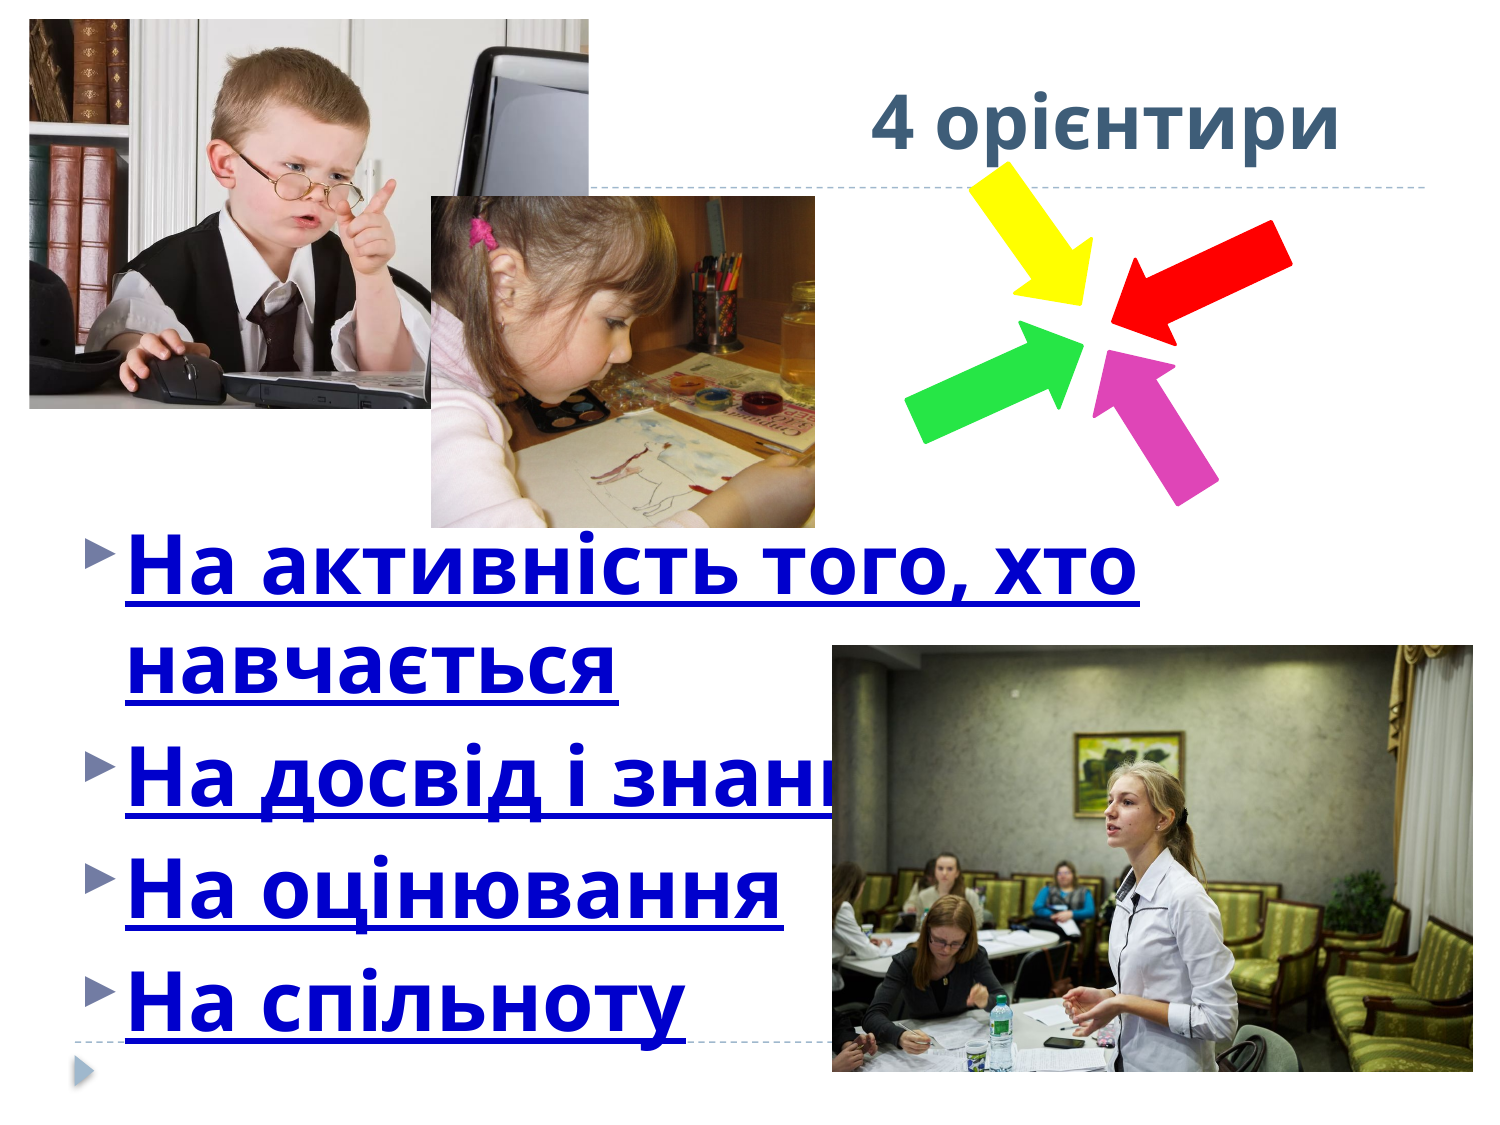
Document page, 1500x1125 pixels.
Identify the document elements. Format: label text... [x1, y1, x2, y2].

picture [832, 644, 1473, 1072]
list На активність того, хто навчається На досвід і знання На оцінювання На спільноту [64, 503, 1376, 1105]
picture [29, 18, 816, 528]
text_box [1111, 220, 1293, 347]
title 4 орієнтири [856, 19, 1437, 173]
text_box [1092, 349, 1219, 507]
text_box [904, 320, 1084, 445]
text_box [968, 161, 1093, 306]
